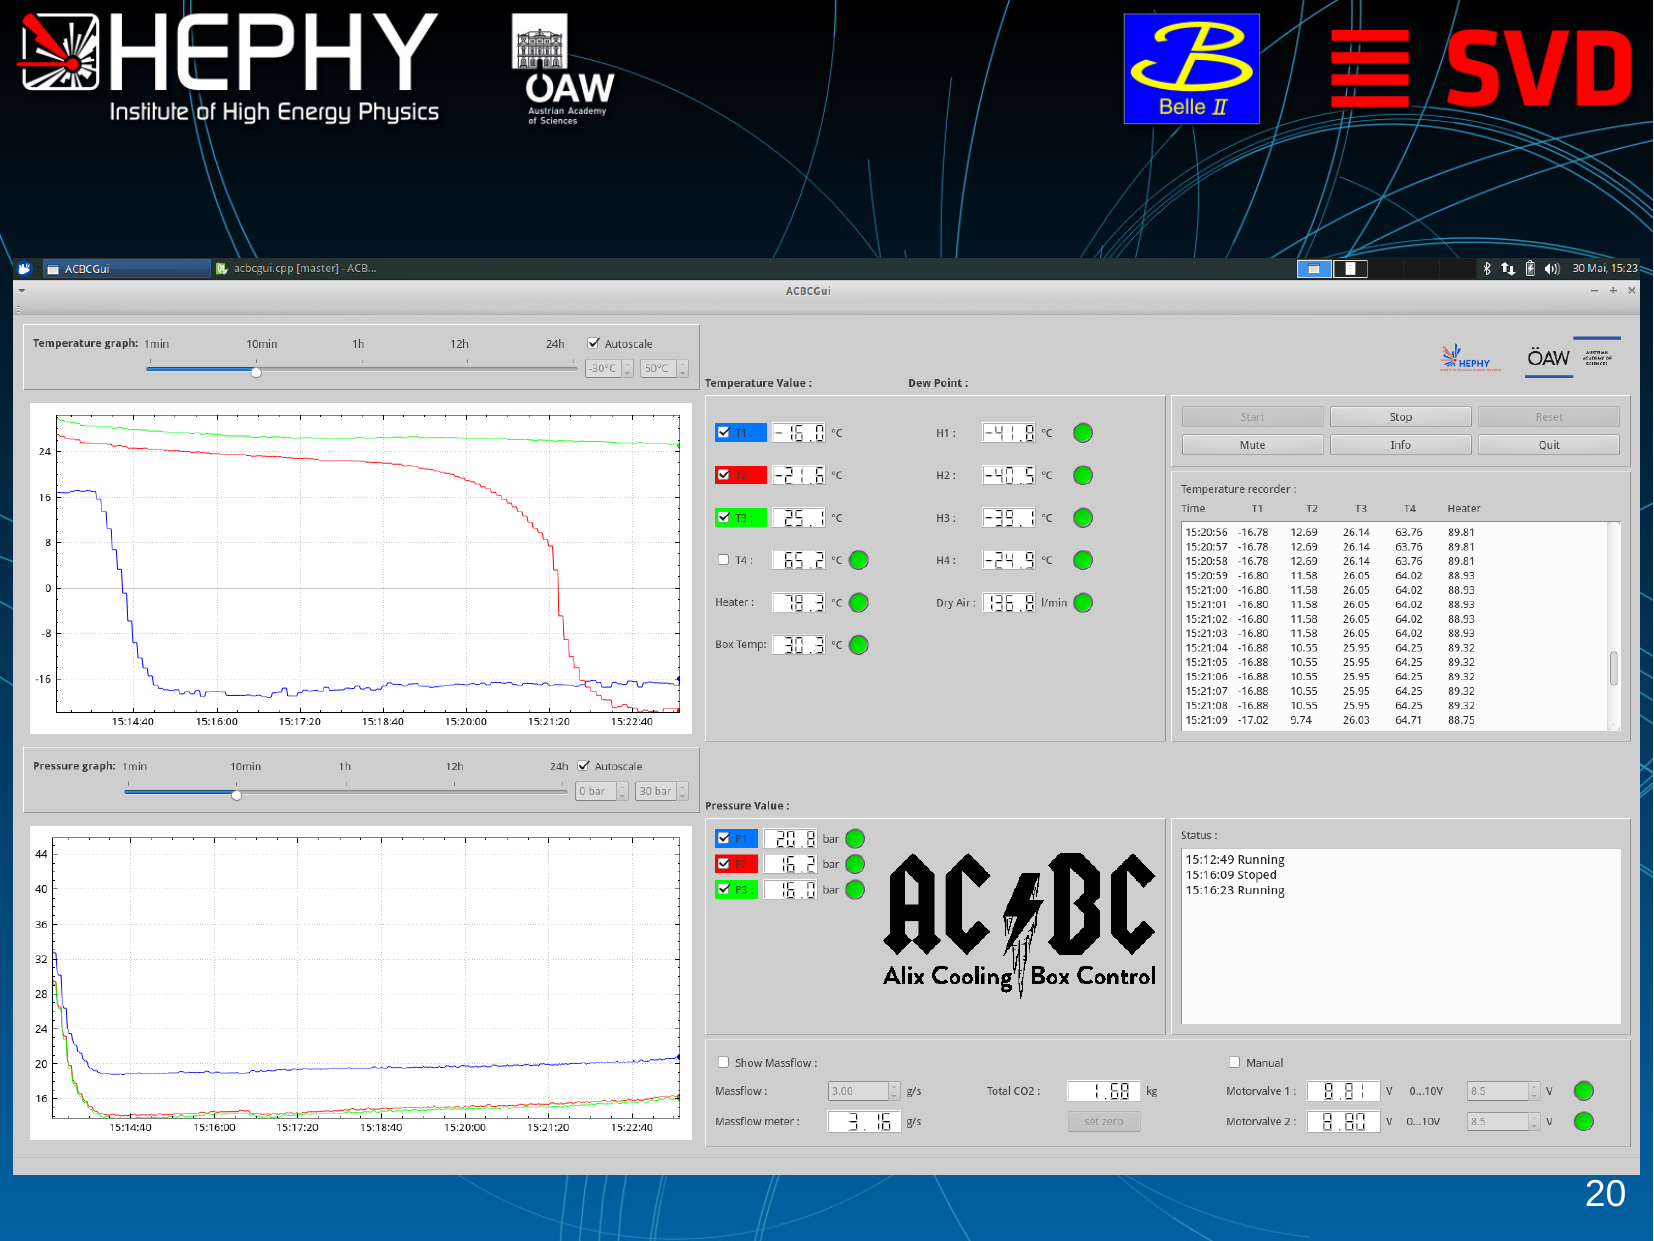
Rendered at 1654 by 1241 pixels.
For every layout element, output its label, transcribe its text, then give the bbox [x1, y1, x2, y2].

picture [0, 0, 1653, 1241]
text_box 20 [1570, 1161, 1654, 1222]
